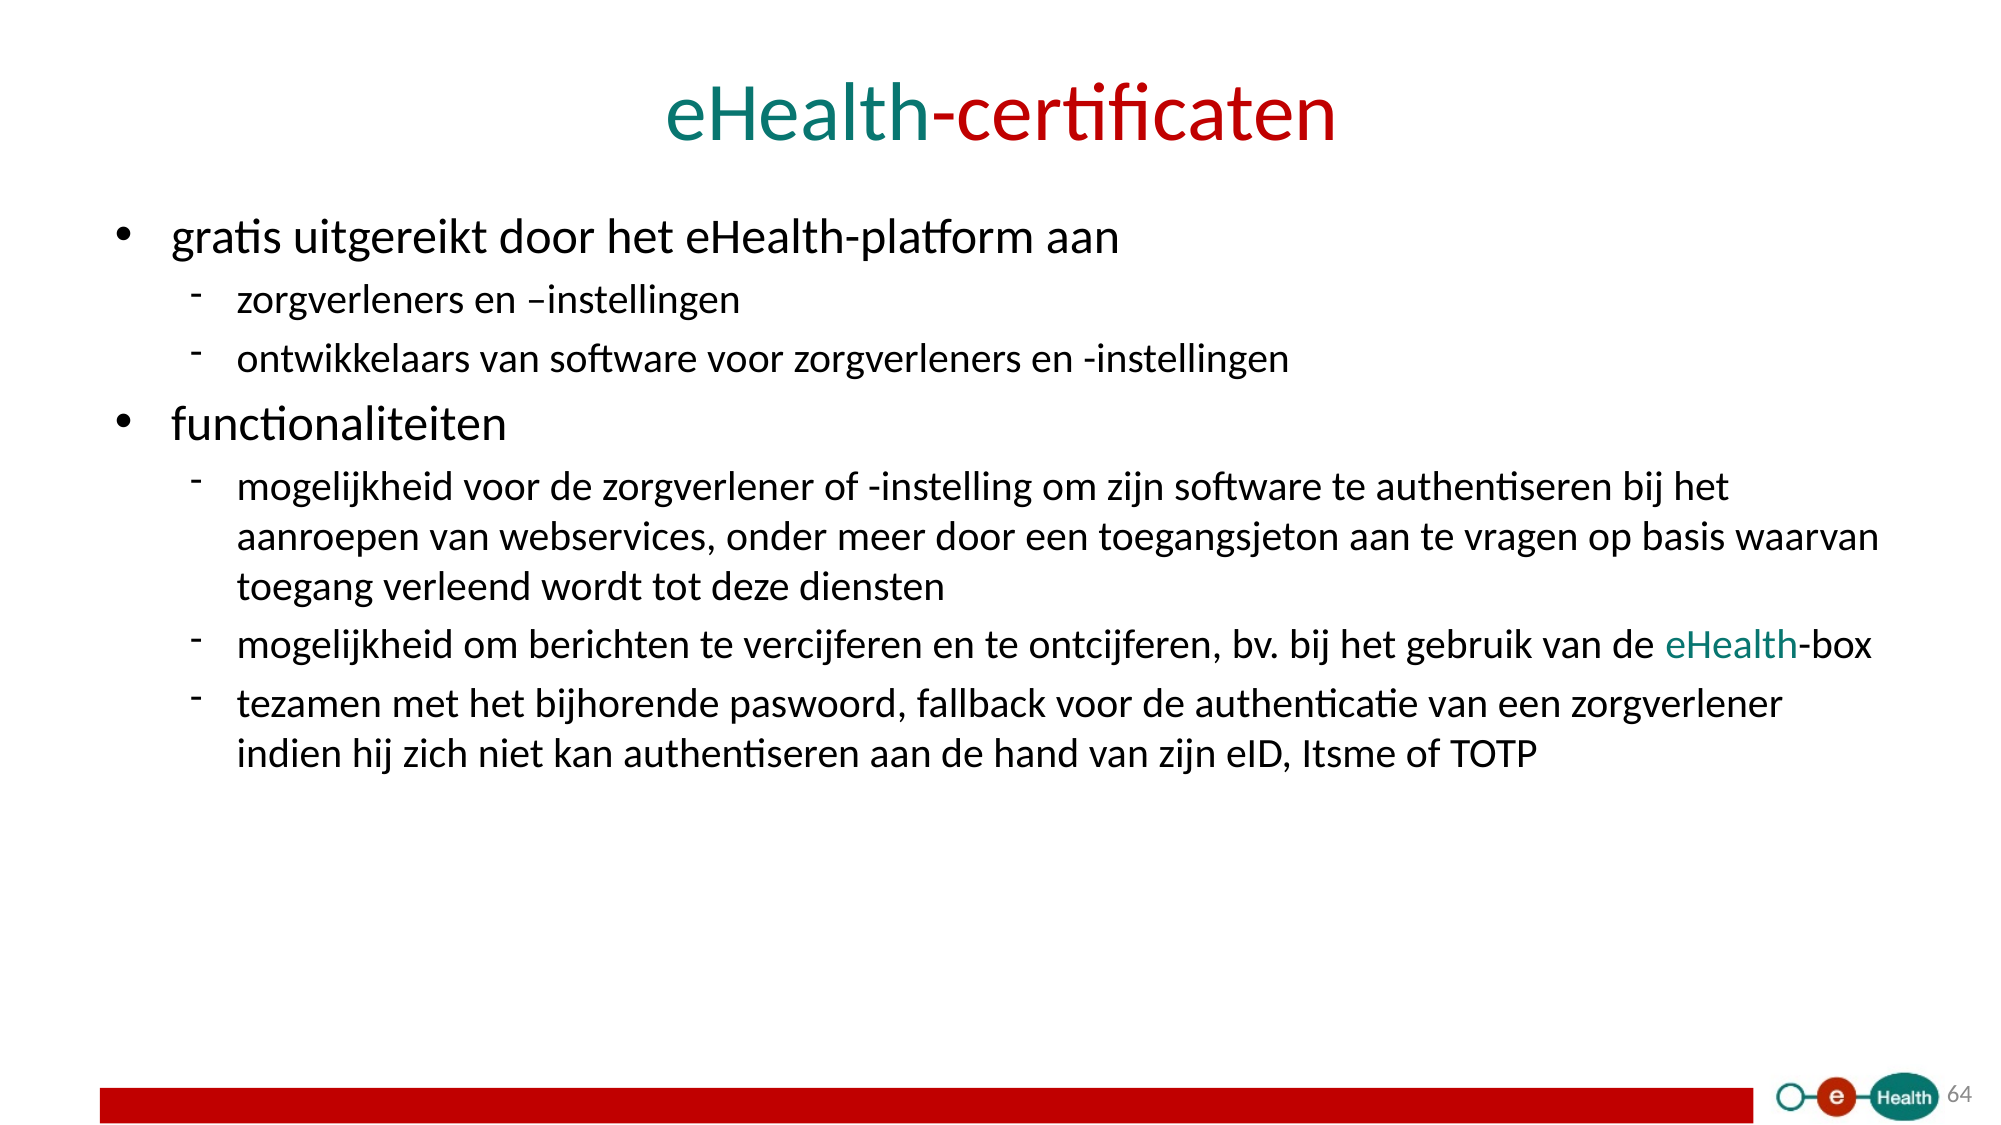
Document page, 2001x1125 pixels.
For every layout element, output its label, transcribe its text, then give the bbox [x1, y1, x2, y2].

picture [1767, 1064, 1945, 1124]
title eHealth-certificaten [102, 30, 1903, 183]
list gratis uitgereikt door het eHealth-platform aan zorgverleners en –instellingen ontwikkelaars van software voor zorgverleners en -instellingen functionaliteiten mogelijkheid voor de zorgverlener of -instelling om zijn software te authentiseren bij het aanroepen van webservices, onder meer door een toegangsjeton aan te vragen op basis waarvan toegang verleend wordt tot deze diensten mogelijkheid om berichten te vercijferen en te ontcijferen, bv. bij het gebruik van de eHealth-box tezamen met het bijhorende paswoord, fallback voor de authenticatie van een zorgverlener indien hij zich niet kan authentiseren aan de hand van zijn eID, Itsme of TOTP [99, 196, 1900, 1035]
